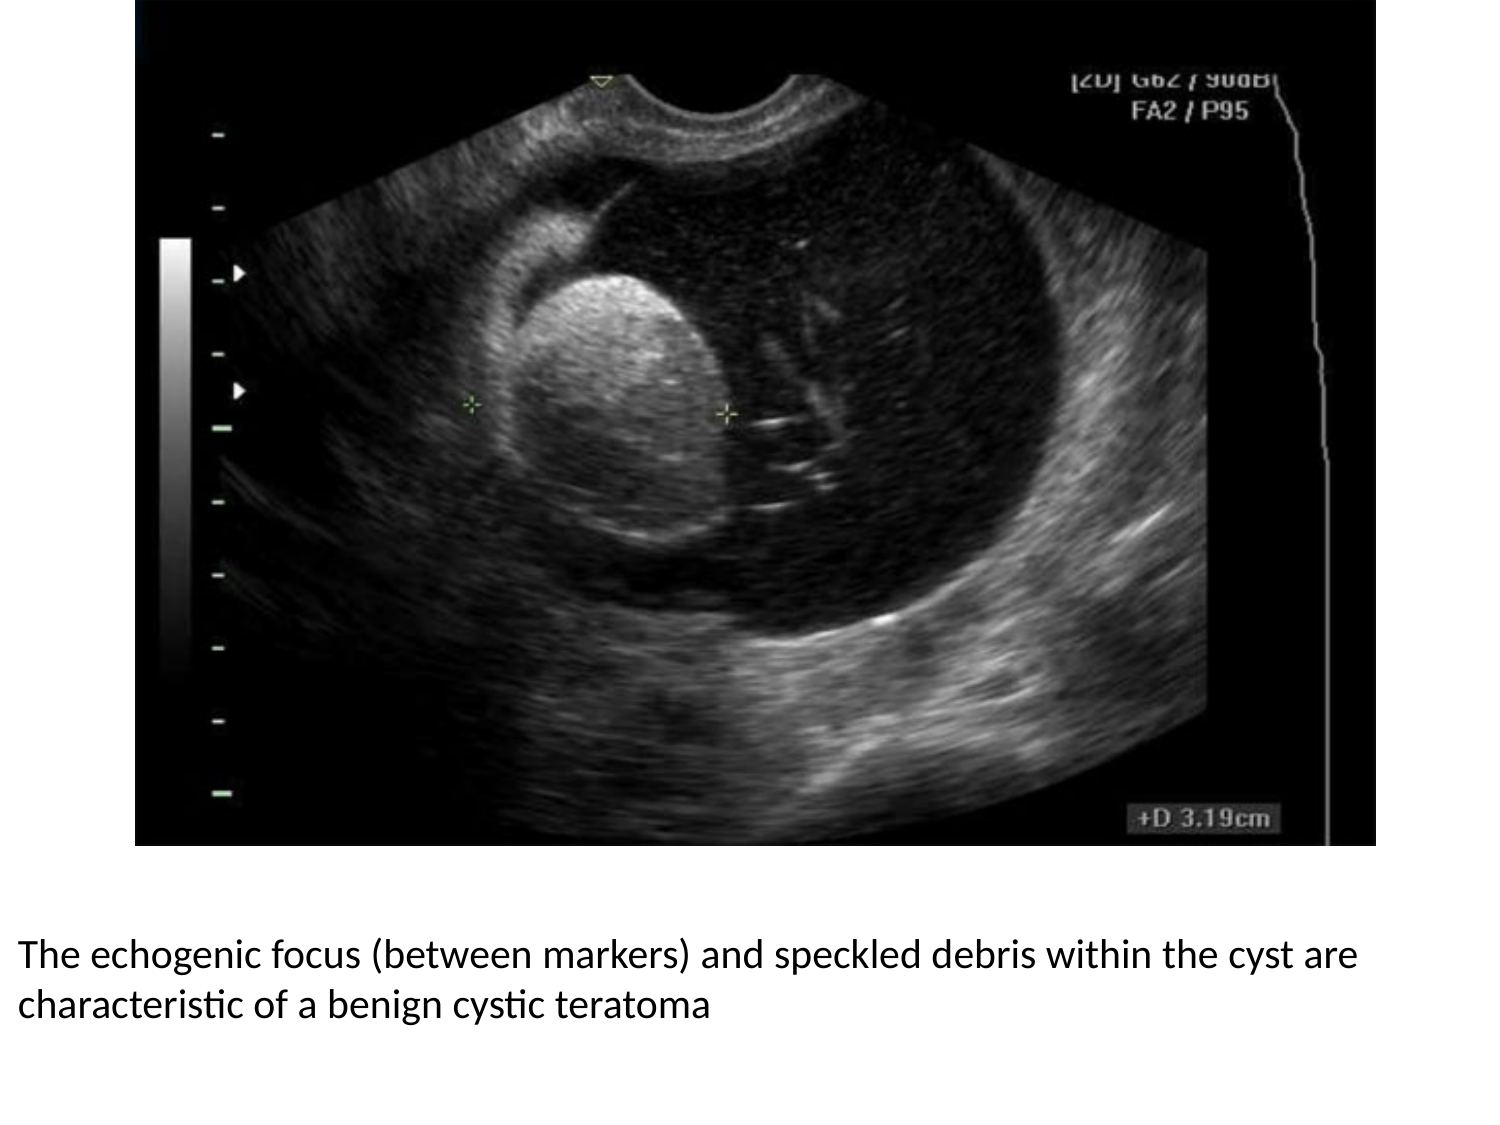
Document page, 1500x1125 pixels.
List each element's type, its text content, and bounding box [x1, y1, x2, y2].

picture [135, 0, 1377, 847]
text_box The echogenic focus (between markers) and speckled debris within the cyst are characteristic of a benign cystic teratoma [3, 739, 1500, 1035]
